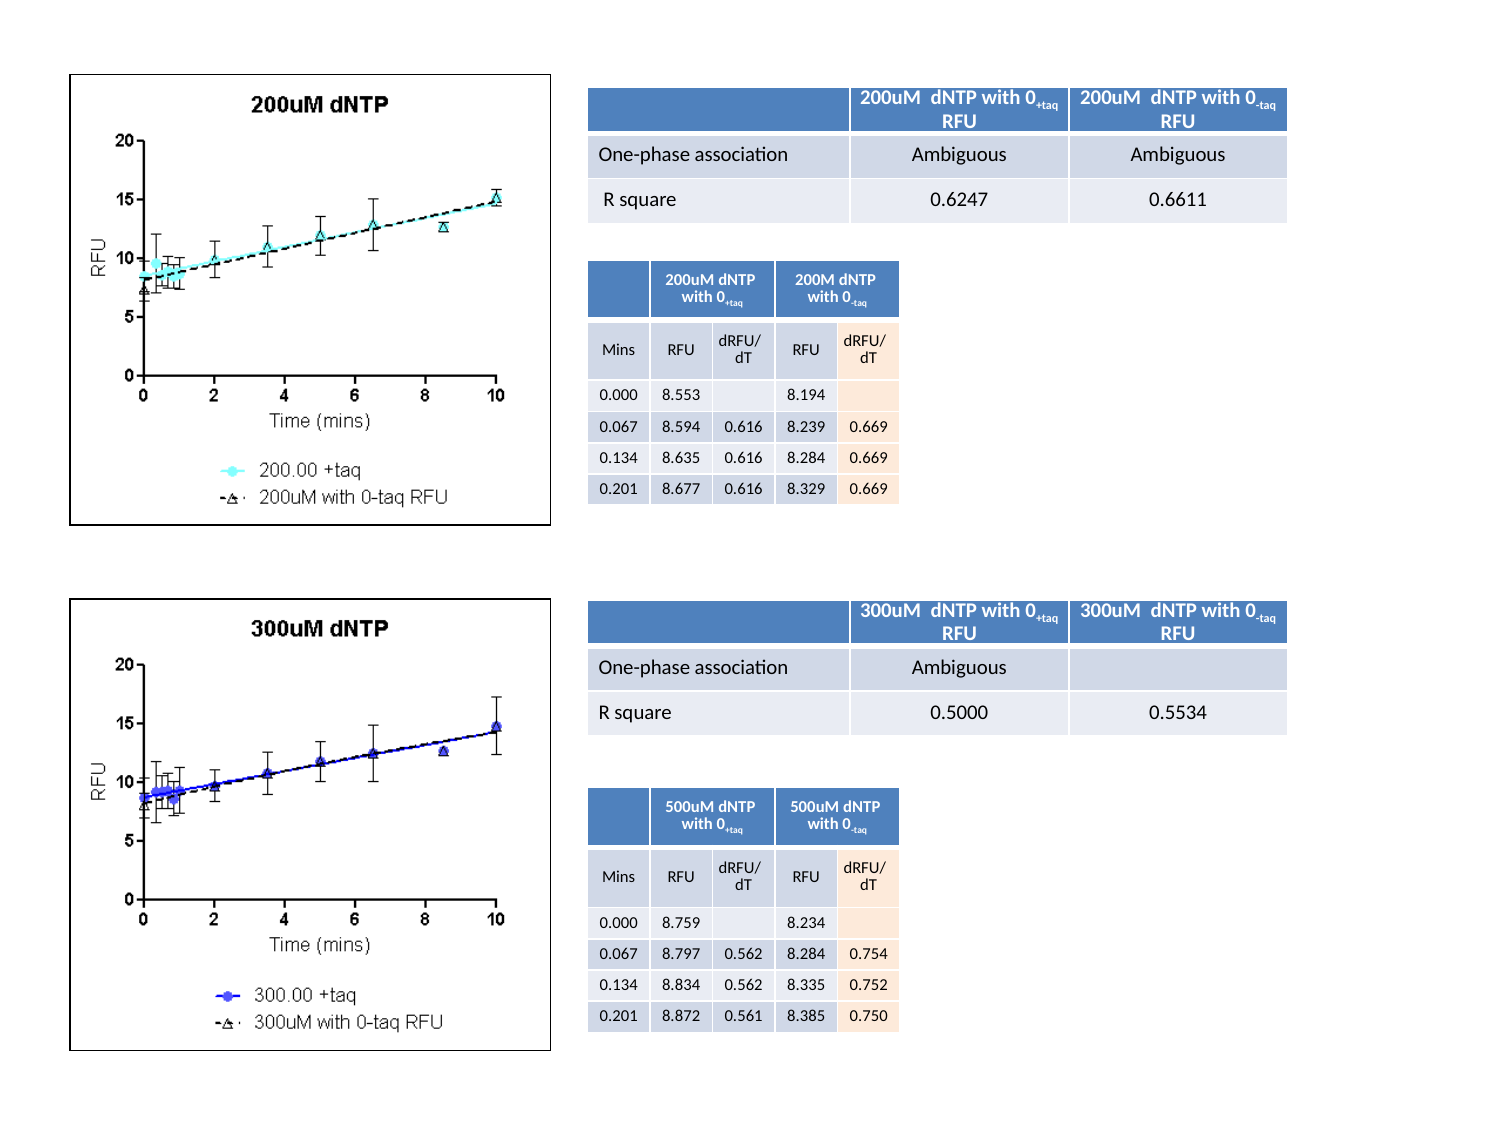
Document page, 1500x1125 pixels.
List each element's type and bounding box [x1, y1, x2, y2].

table_cell [651, 475, 712, 504]
table_cell [838, 971, 899, 1000]
table_cell [713, 1002, 774, 1032]
table_header [776, 261, 899, 317]
table_header [1070, 88, 1287, 131]
table_cell [588, 381, 649, 411]
table_cell [713, 850, 774, 907]
table_cell [838, 444, 899, 473]
table_cell [588, 179, 849, 223]
table_cell [588, 1002, 649, 1032]
table_header [851, 88, 1068, 131]
table_header [588, 261, 649, 317]
table_cell [713, 323, 774, 379]
table_header [776, 788, 899, 845]
table_cell [776, 940, 837, 969]
table_header [651, 788, 774, 845]
table_cell [713, 971, 774, 1000]
table_cell [713, 444, 774, 473]
table_cell [776, 850, 837, 907]
table_cell [776, 412, 837, 442]
table_cell [776, 444, 837, 473]
table_cell [651, 323, 712, 379]
table_header [588, 788, 649, 845]
table_cell [838, 412, 899, 442]
table_cell [776, 971, 837, 1000]
table_cell [651, 940, 712, 969]
table_cell [651, 850, 712, 907]
table_cell [651, 971, 712, 1000]
table_cell [838, 850, 899, 907]
table_cell [776, 475, 837, 504]
table_cell [588, 475, 649, 504]
table_cell [588, 323, 649, 379]
table_cell [713, 475, 774, 504]
table_cell [713, 412, 774, 442]
table_header [1070, 601, 1287, 643]
table_cell [651, 381, 712, 411]
table_cell [838, 940, 899, 969]
table_header [651, 261, 774, 317]
table_cell [851, 136, 1068, 178]
table_cell [838, 323, 899, 379]
table_cell [588, 908, 649, 938]
table_cell [1070, 179, 1287, 223]
table_cell [838, 1002, 899, 1032]
picture [70, 75, 551, 525]
table_cell [713, 908, 774, 938]
table_header [588, 88, 849, 131]
table_cell [588, 850, 649, 907]
table_cell [776, 323, 837, 379]
table_cell [713, 381, 774, 411]
table_cell [838, 908, 899, 938]
table_cell [651, 412, 712, 442]
table_cell [776, 381, 837, 411]
table_cell [851, 179, 1068, 223]
table_cell [588, 940, 649, 969]
table_cell [838, 475, 899, 504]
table_cell [1070, 649, 1287, 690]
table_cell [776, 1002, 837, 1032]
table_header [851, 601, 1068, 643]
table_cell [588, 444, 649, 473]
picture [70, 599, 551, 1050]
table_cell [1070, 692, 1287, 735]
table_cell [588, 649, 849, 690]
table_cell [588, 412, 649, 442]
table_cell [588, 692, 849, 735]
table_cell [851, 692, 1068, 735]
table_cell [1070, 136, 1287, 178]
table_cell [851, 649, 1068, 690]
table_cell [651, 1002, 712, 1032]
table_header [588, 601, 849, 643]
table_cell [651, 444, 712, 473]
table_cell [588, 971, 649, 1000]
table_cell [713, 940, 774, 969]
table_cell [838, 381, 899, 411]
table_cell [651, 908, 712, 938]
table_cell [776, 908, 837, 938]
table_cell [588, 136, 849, 178]
